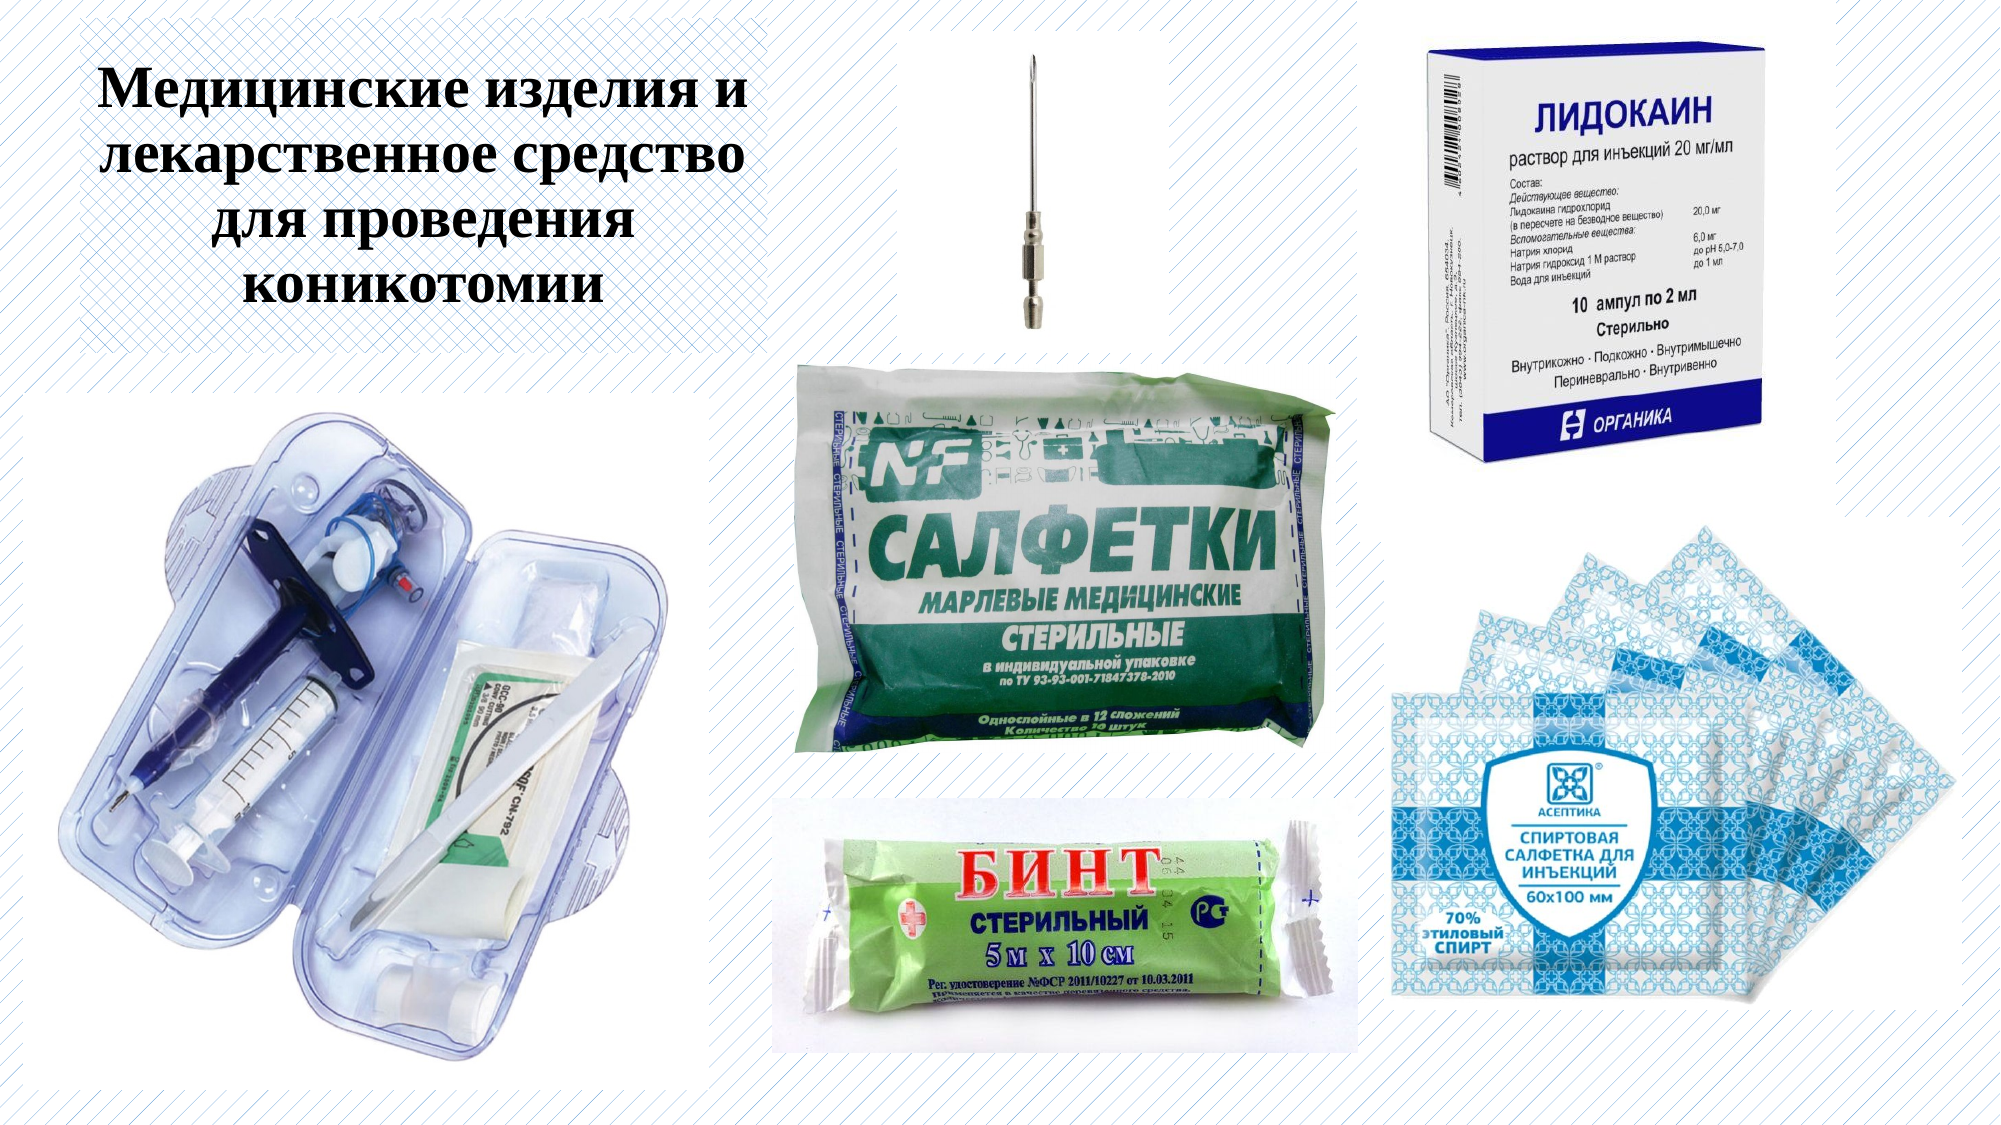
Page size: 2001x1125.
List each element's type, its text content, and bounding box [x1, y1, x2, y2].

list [897, 31, 1169, 353]
picture [794, 364, 1336, 754]
picture [23, 393, 709, 1090]
picture [1357, 0, 1963, 1010]
title Медицинские изделия и лекарственное средство для проведения коникотомии [80, 18, 768, 353]
picture [772, 798, 1358, 1053]
